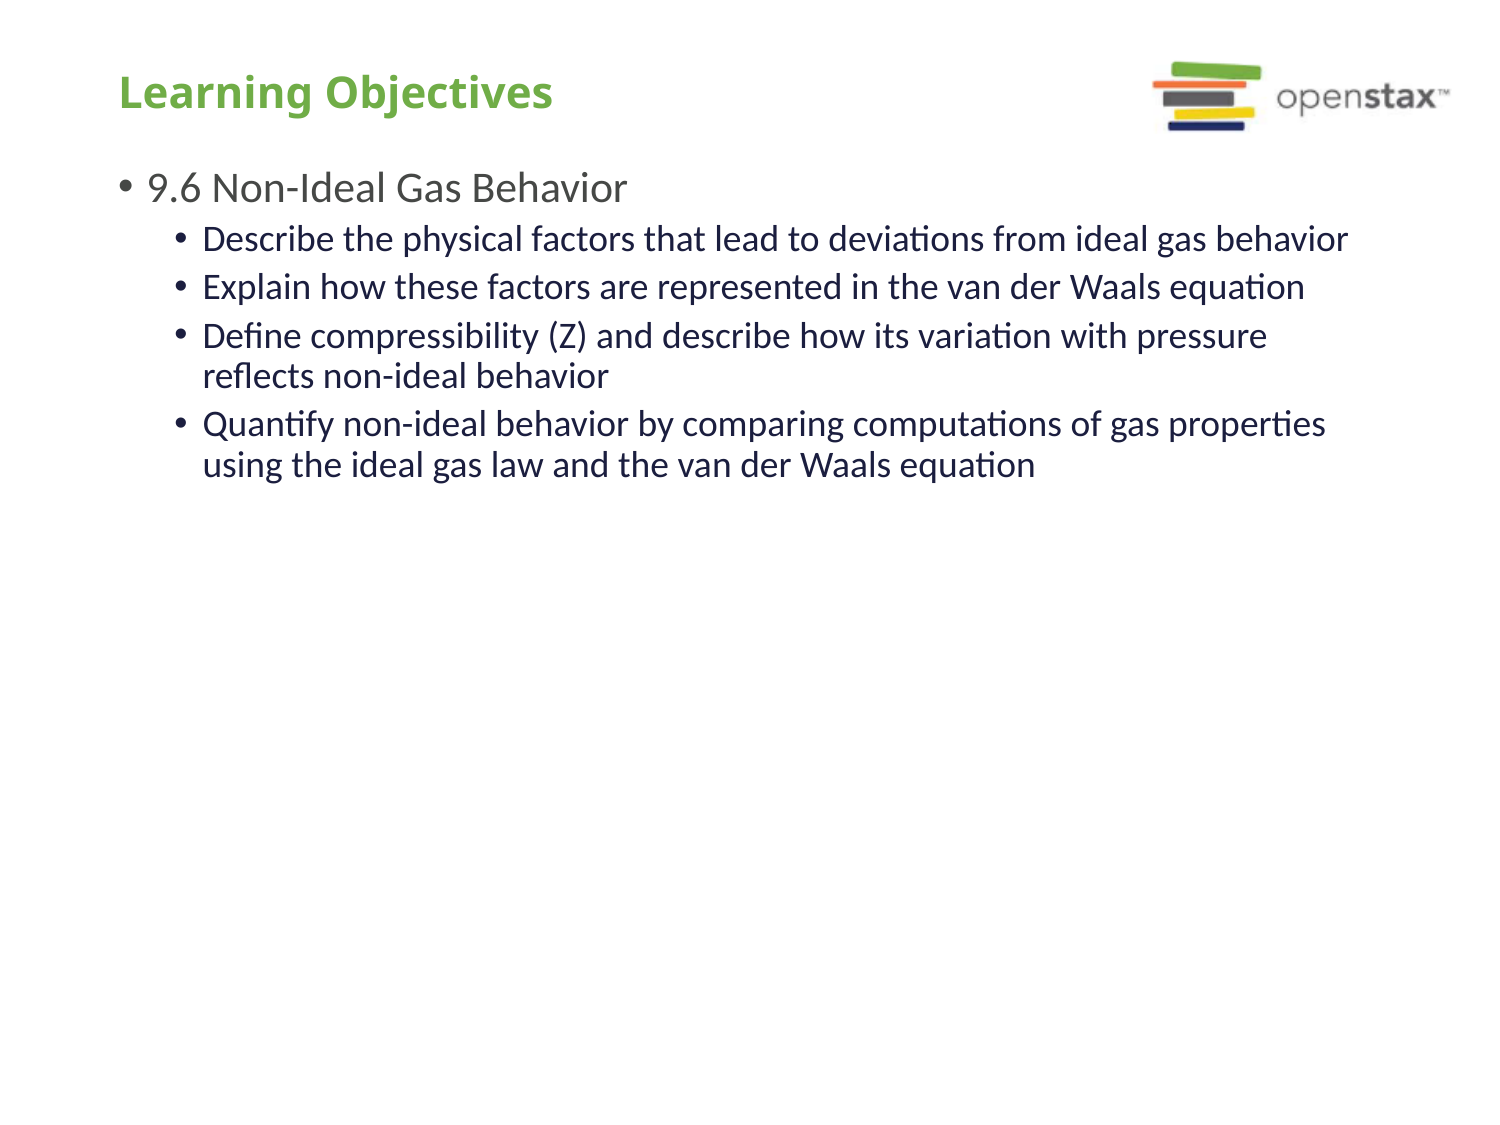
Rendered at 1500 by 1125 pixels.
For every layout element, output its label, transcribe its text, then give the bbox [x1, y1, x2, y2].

list 9.6 Non-Ideal Gas Behavior Describe the physical factors that lead to deviations from ideal gas behavior Explain how these factors are represented in the van der Waals equation Define compressibility (Z) and describe how its variation with pressure reflects non-ideal behavior Quantify non-ideal behavior by comparing computations of gas properties using the ideal gas law and the van der Waals equation [103, 156, 1397, 780]
title Learning Objectives [103, 59, 1397, 130]
picture [1151, 59, 1452, 134]
